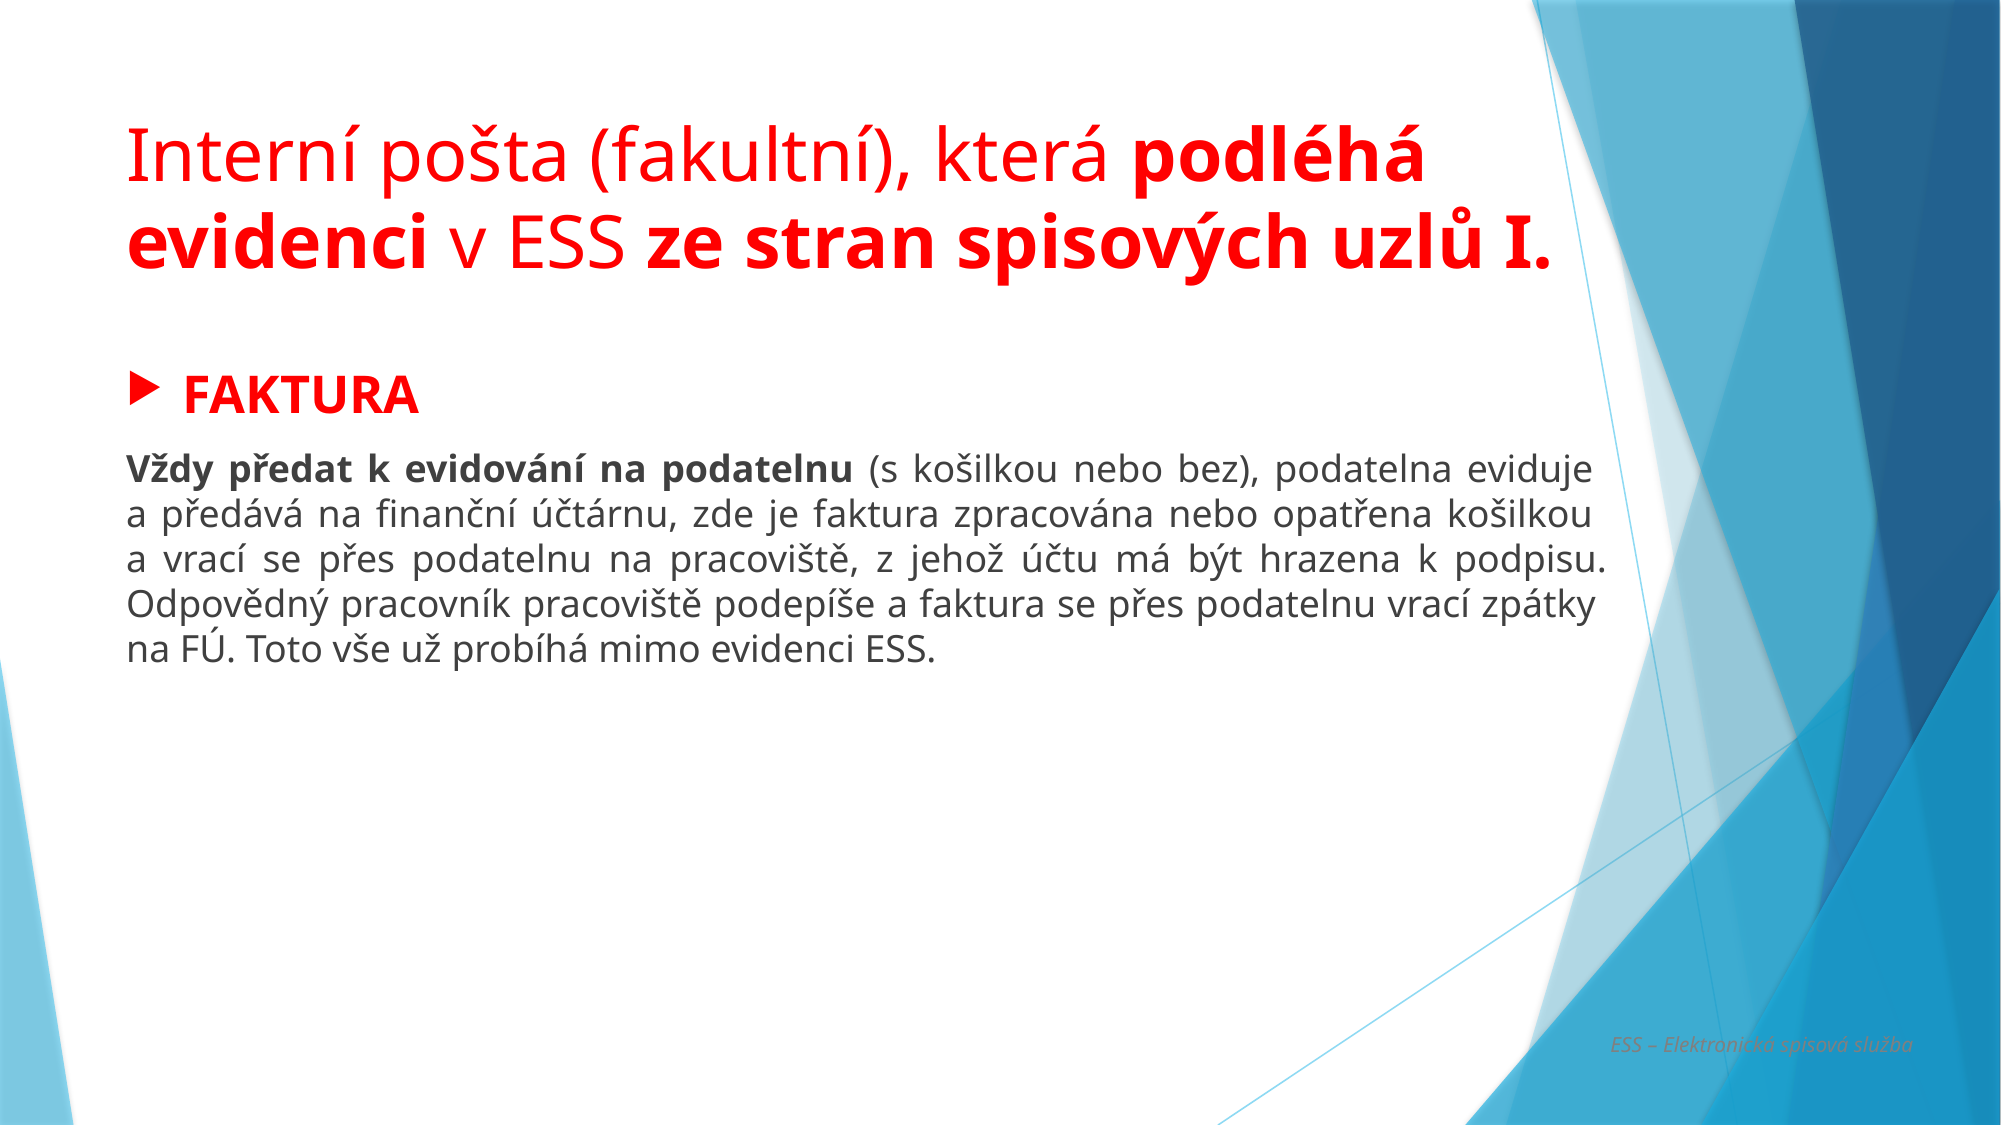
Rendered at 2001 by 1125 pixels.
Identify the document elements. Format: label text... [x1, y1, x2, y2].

text_box ESS – Elektronická spisová služba [1521, 1024, 1929, 1088]
list FAKTURA Vždy předat k evidování na podatelnu (s košilkou nebo bez), podatelna eviduje a předává na finanční účtárnu, zde je faktura zpracována nebo opatřena košilkou a vrací se přes podatelnu na pracoviště, z jehož účtu má být hrazena k podpisu. Odpovědný pracovník pracoviště podepíše a faktura se přes podatelnu vrací zpátky na FÚ. Toto vše už probíhá mimo evidenci ESS. [111, 354, 1624, 1048]
title Interní pošta (fakultní), která podléhá evidenci v ESS ze stran spisových uzlů I. [111, 99, 1599, 317]
